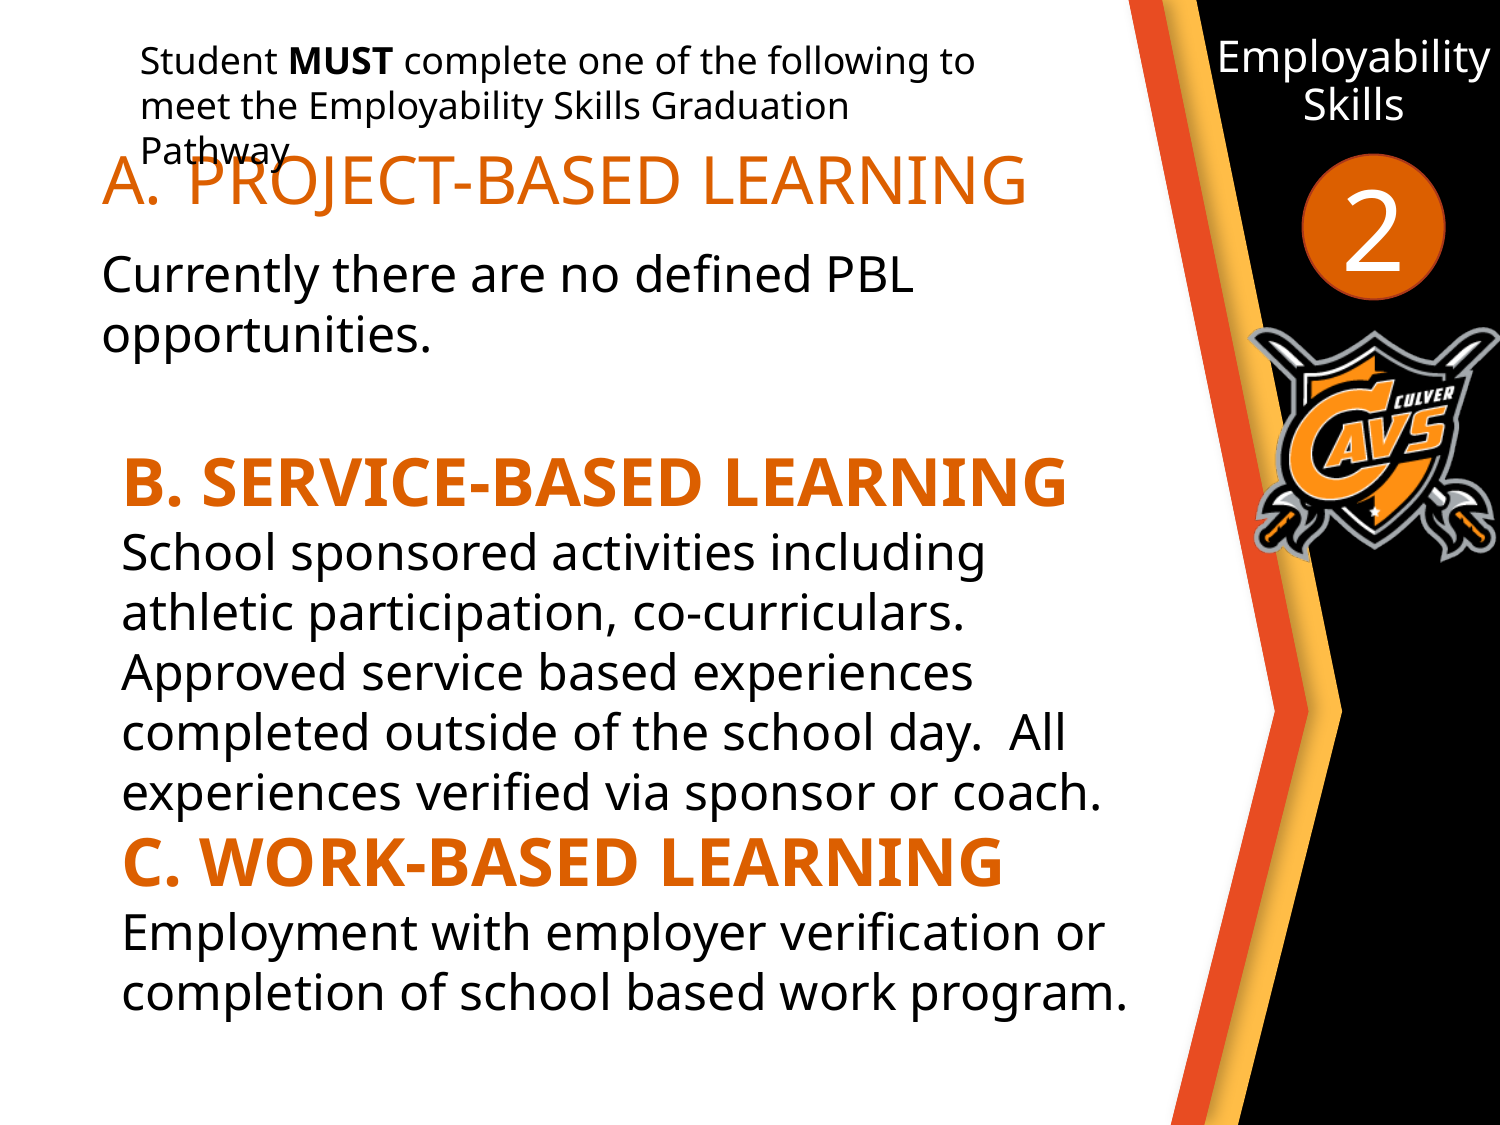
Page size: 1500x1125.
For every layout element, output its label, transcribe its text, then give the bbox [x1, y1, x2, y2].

text_box Student MUST complete one of the following to meet the Employability Skills Graduation Pathway [125, 29, 1000, 180]
text_box [42, 226, 1121, 962]
text_box 2 [1301, 153, 1446, 301]
text_box PROJECT-BASED LEARNING [86, 130, 1139, 227]
picture [1246, 327, 1500, 563]
text_box Employability Skills [1181, 29, 1500, 142]
text_box Currently there are no defined PBL opportunities. [67, 227, 1147, 987]
text_box B. SERVICE-BASED LEARNING School sponsored activities including athletic participation, co-curriculars. Approved service based experiences completed outside of the school day. All experiences verified via sponsor or coach. C. WORK-BASED LEARNING Employment with employer verification or completion of school based work program. [87, 424, 1172, 1012]
